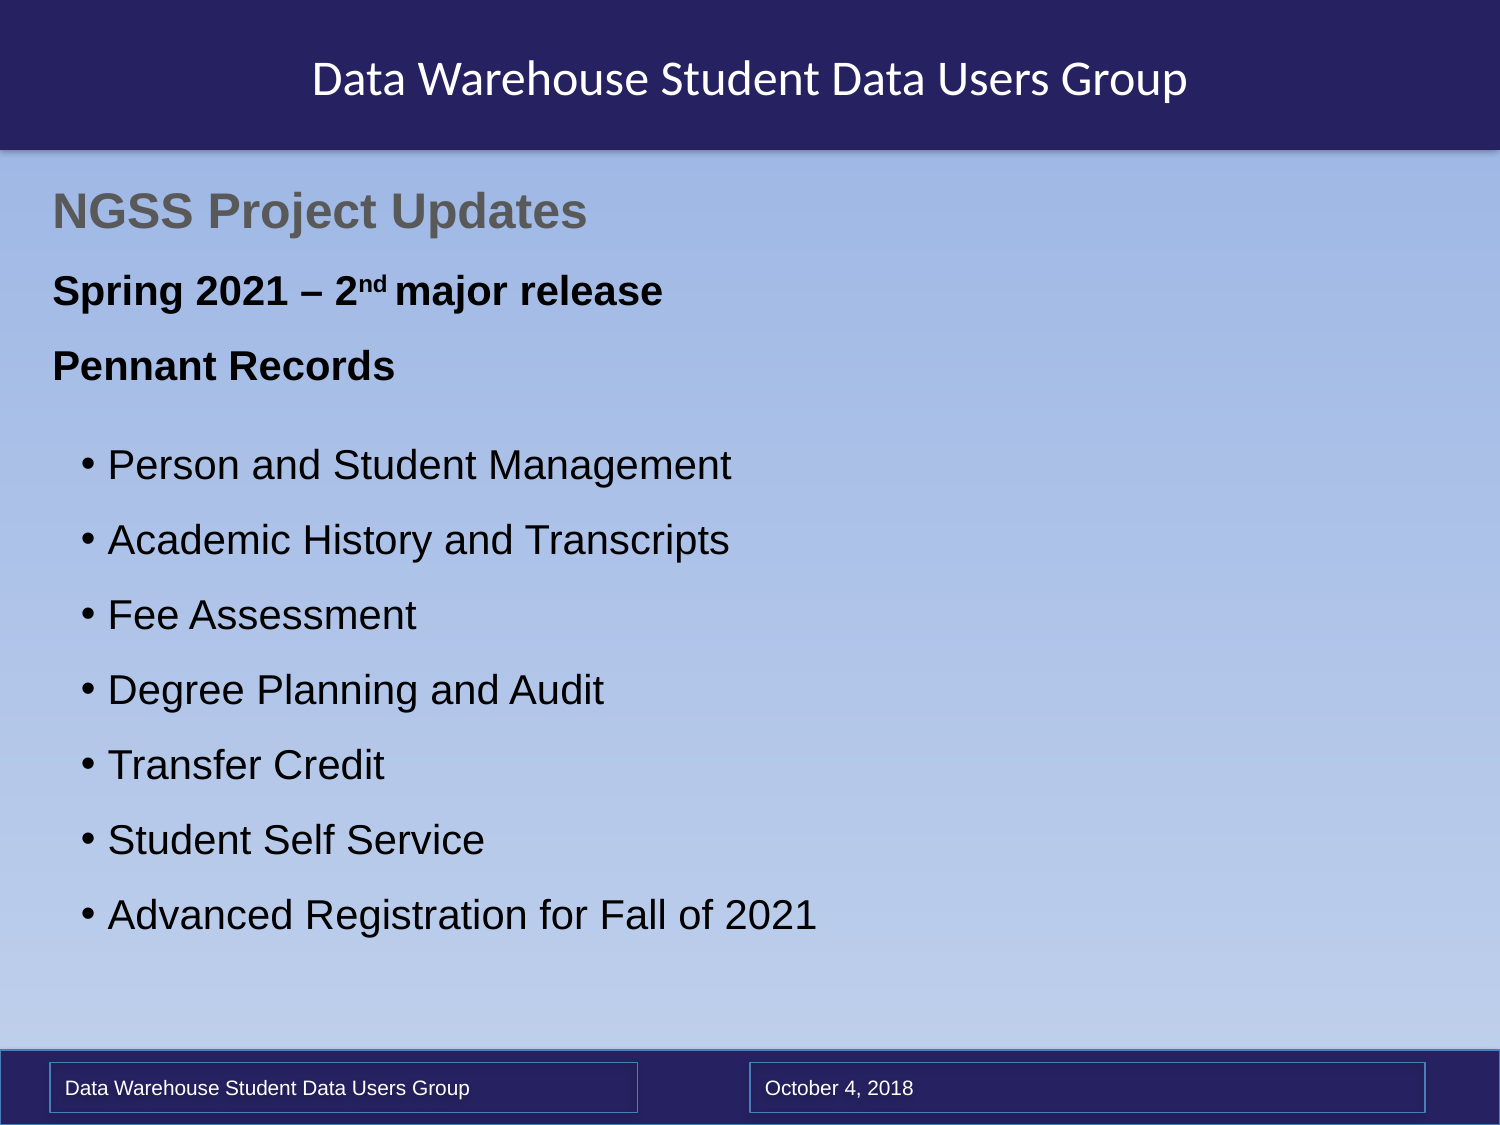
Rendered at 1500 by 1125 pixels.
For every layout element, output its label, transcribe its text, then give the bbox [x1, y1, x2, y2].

text_box [0, 1049, 1500, 1125]
text_box Data Warehouse Student Data Users Group [49, 1062, 638, 1113]
text_box Data Warehouse Student Data Users Group [0, 0, 1500, 151]
text_box [450, 25, 481, 109]
text_box October 4, 2018 [749, 1062, 1426, 1113]
text_box NGSS Project Updates Spring 2021 – 2nd major release Pennant Records Person and Student Management Academic History and Transcripts Fee Assessment Degree Planning and Audit Transfer Credit Student Self Service Advanced Registration for Fall of 2021 [37, 170, 1425, 946]
